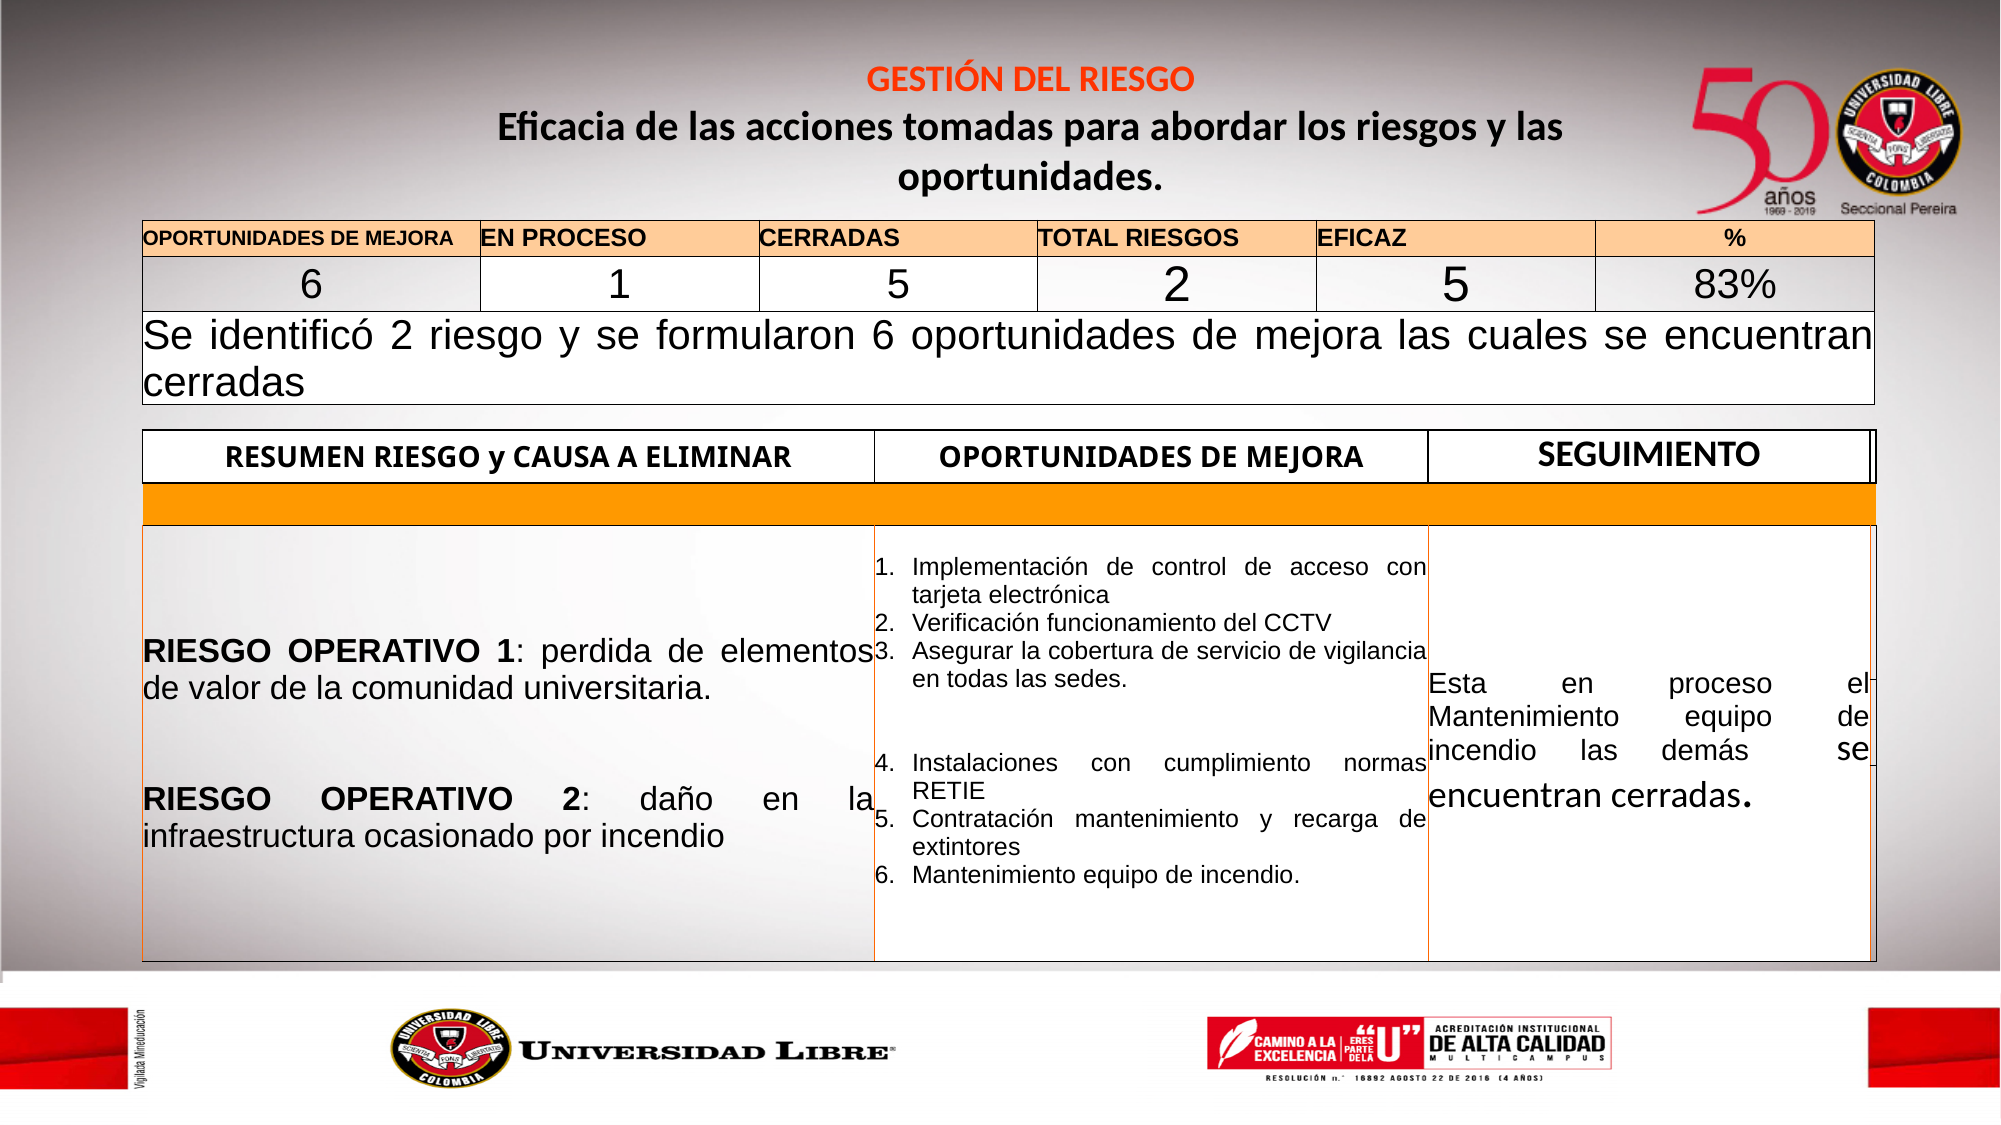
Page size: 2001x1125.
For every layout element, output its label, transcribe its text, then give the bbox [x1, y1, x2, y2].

table_cell RIESGO OPERATIVO 1: perdida de elementos de valor de la comunidad universitaria. RIESGO OPERATIVO 2: daño en la infraestructura ocasionado por incendio [143, 526, 874, 961]
table_cell [1871, 526, 1876, 679]
table_cell Implementación de control de acceso con tarjeta electrónica Verificación funcionamiento del CCTV Asegurar la cobertura de servicio de vigilancia en todas las sedes. Instalaciones con cumplimiento normas RETIE Contratación mantenimiento y recarga de extintores Mantenimiento equipo de incendio. [875, 526, 1428, 961]
table_cell 5 [760, 257, 1037, 311]
table_cell [1871, 766, 1876, 961]
table_header CERRADAS [760, 221, 1037, 256]
table_cell Se identificó 2 riesgo y se formularon 6 oportunidades de mejora las cuales se encuentran cerradas [143, 312, 1874, 404]
table_cell 6 [143, 257, 480, 311]
table_cell [875, 484, 1428, 525]
table_header OPORTUNIDADES DE MEJORA [143, 221, 480, 256]
table_cell 5 [1317, 257, 1595, 311]
table_header EN PROCESO [481, 221, 759, 256]
table_cell 83% [1596, 257, 1874, 311]
table_header % [1596, 221, 1874, 256]
text_box GESTIÓN DEL RIESGO Eficacia de las acciones tomadas para abordar los riesgos y las oportunidades. [355, 32, 1706, 220]
table_cell [1870, 484, 1876, 525]
table_header [1871, 431, 1875, 482]
picture [0, 0, 2001, 1125]
table_header EFICAZ [1317, 221, 1595, 256]
table_cell Esta en proceso el Mantenimiento equipo de incendio las demás se encuentran cerradas. [1429, 526, 1870, 961]
table_cell [143, 484, 875, 525]
table_cell 2 [1038, 257, 1316, 311]
table_cell [1871, 680, 1876, 765]
table_cell [1428, 484, 1870, 525]
table_cell 1 [481, 257, 759, 311]
table_header RESUMEN RIESGO y CAUSA A ELIMINAR [143, 431, 874, 482]
table_header SEGUIMIENTO [1429, 431, 1869, 482]
table_header TOTAL RIESGOS [1038, 221, 1316, 256]
table_header OPORTUNIDADES DE MEJORA [875, 431, 1427, 482]
